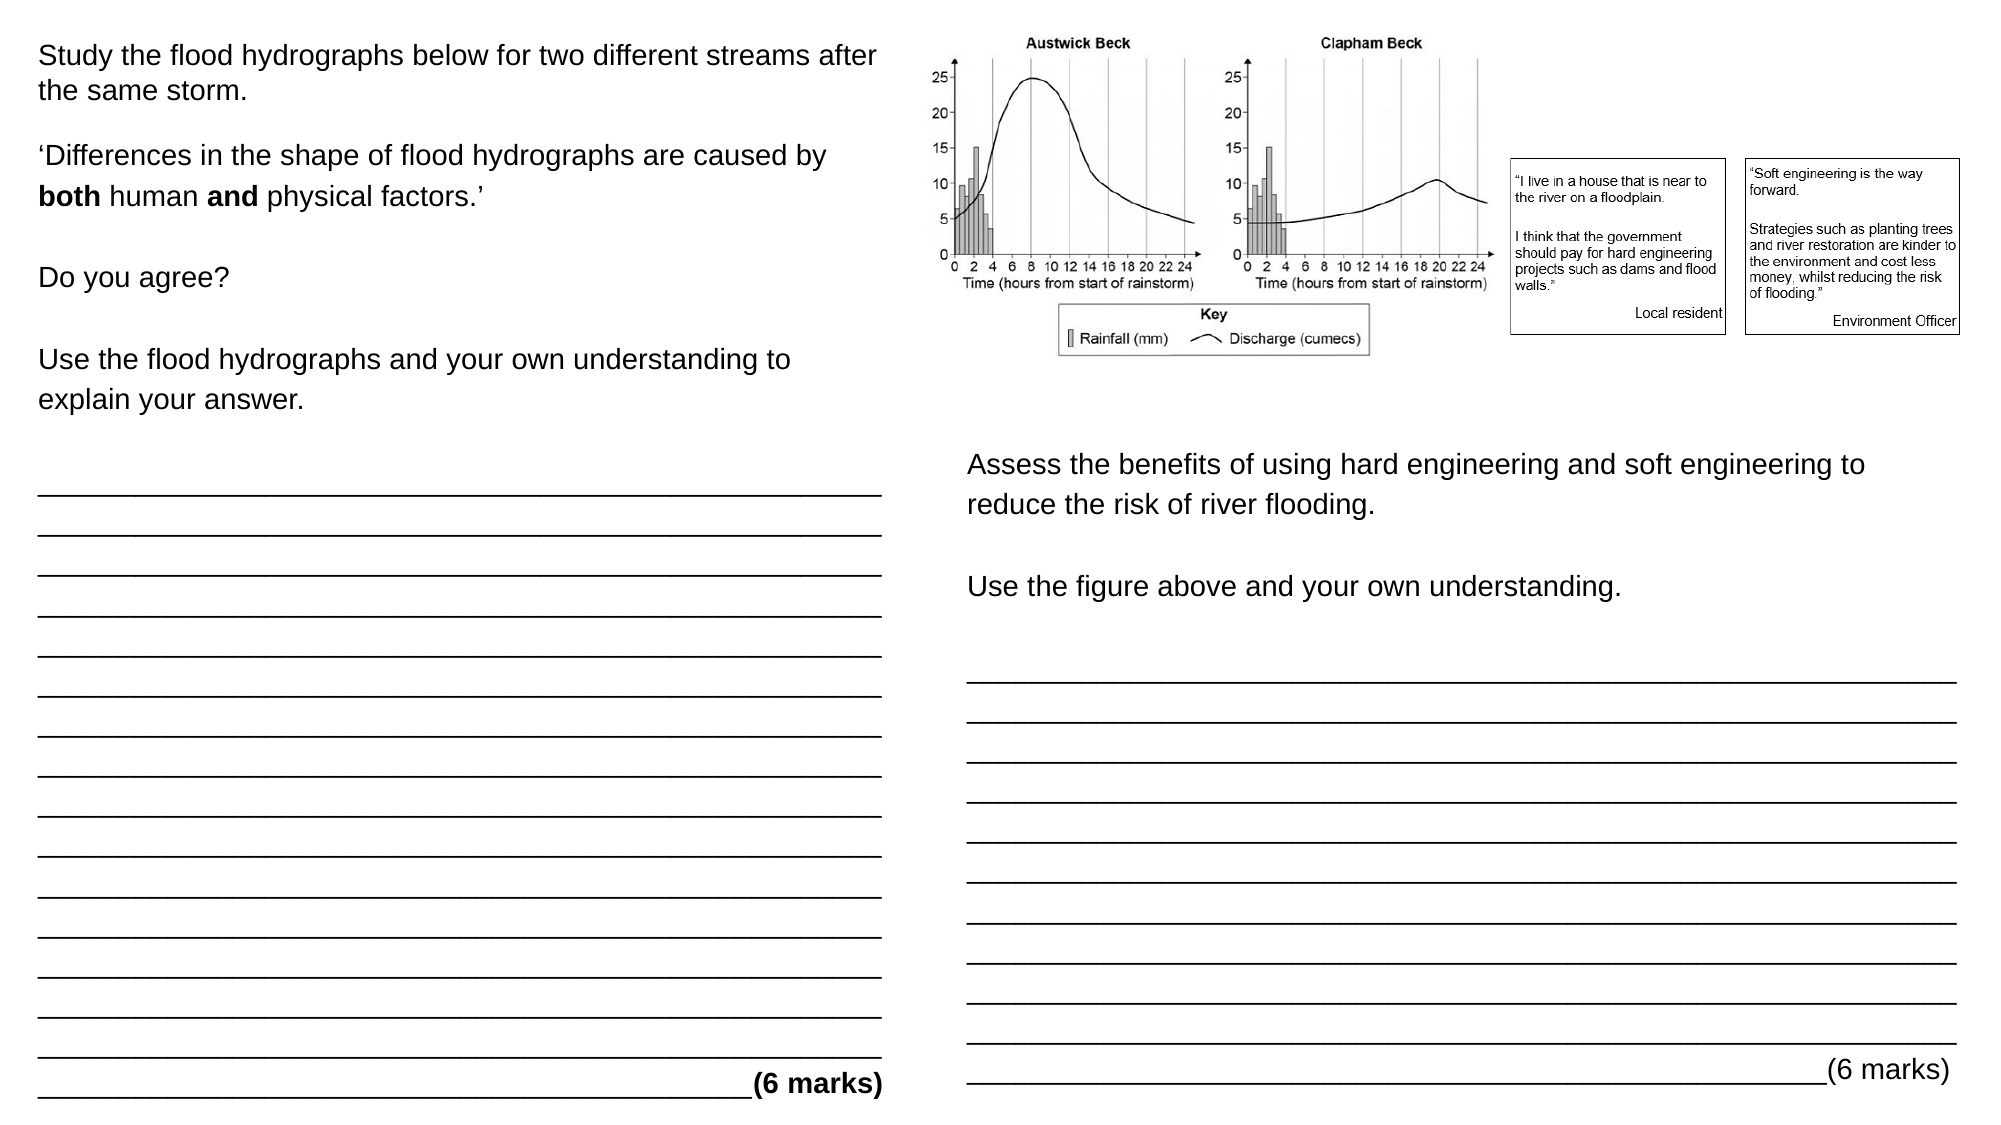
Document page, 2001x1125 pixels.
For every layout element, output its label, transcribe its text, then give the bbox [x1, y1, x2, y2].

text_box Assess the benefits of using hard engineering and soft engineering to reduce the risk of river flooding. Use the figure above and your own understanding. _______________________________________________________________________________________________________________________________________________________________________________________________________________________________________________________________________________________________________________________________________________________________________________________________________________________________________________________________________________________________________________________________________________________________________________________________________________________________________________________________________________________(6 marks) [952, 432, 1977, 1093]
text_box Study the flood hydrographs below for two different streams after the same storm. ‘Differences in the shape of flood hydrographs are caused by both human and physical factors.’ Do you agree? Use the flood hydrographs and your own understanding to explain your answer. ________________________________________________________________________________________________________________________________________________________________________________________________________________________________________________________________________________________________________________________________________________________________________________________________________________________________________________________________________________________________________________________________________________________________________________________________________________________________________________________________________________________________________________________________________________________________________________________________________________________________________________________(6 marks) [23, 29, 903, 1107]
picture [926, 28, 1497, 357]
picture [1505, 143, 1978, 344]
